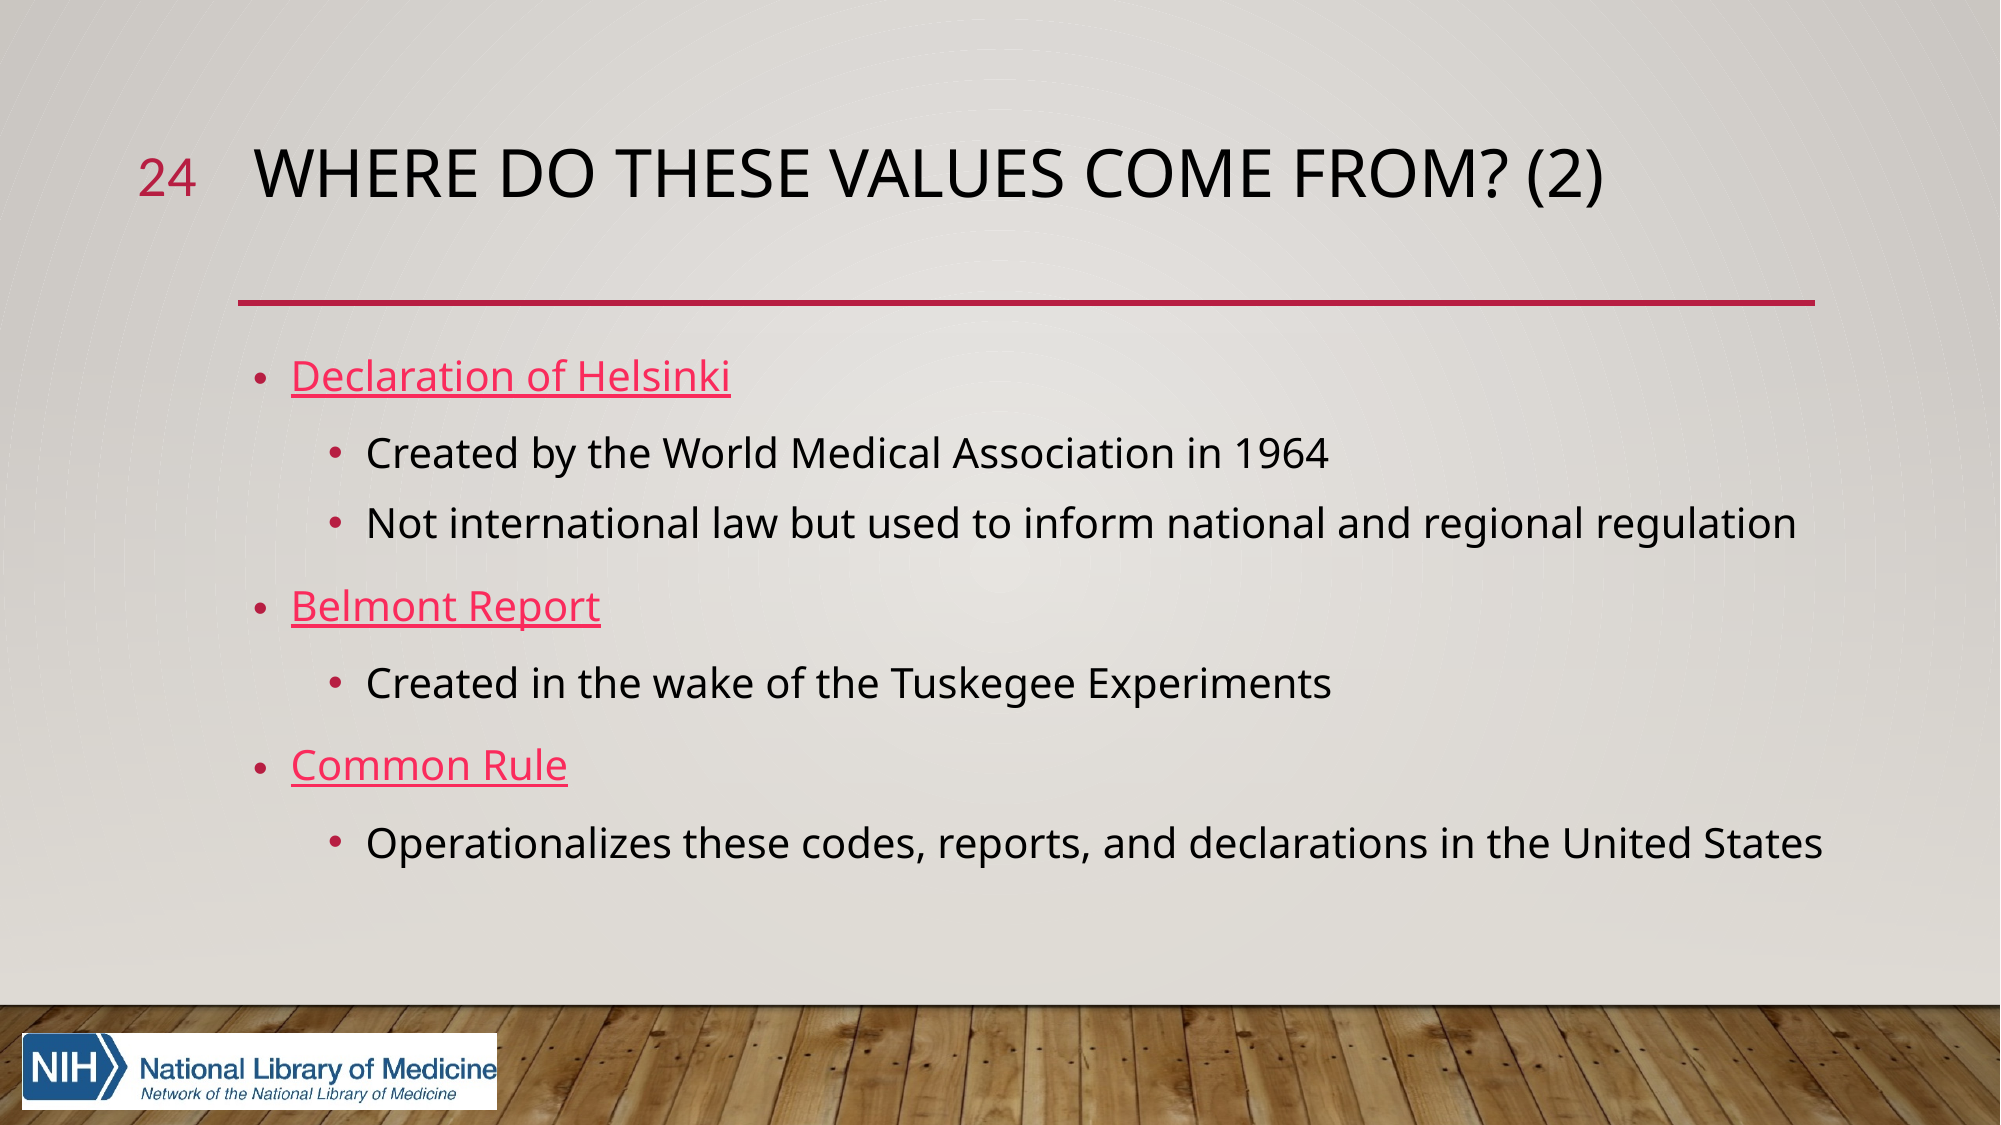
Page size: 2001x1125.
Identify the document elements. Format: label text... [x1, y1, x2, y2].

slide_number 24 [78, 131, 212, 214]
title Where do these Values Come From? (2) [238, 131, 1814, 305]
list Declaration of Helsinki Created by the World Medical Association in 1964 Not international law but used to inform national and regional regulation Belmont Report Created in the wake of the Tuskegee Experiments Common Rule Operationalizes these codes, reports, and declarations in the United States [238, 330, 1944, 1006]
picture [0, 1005, 2000, 1125]
